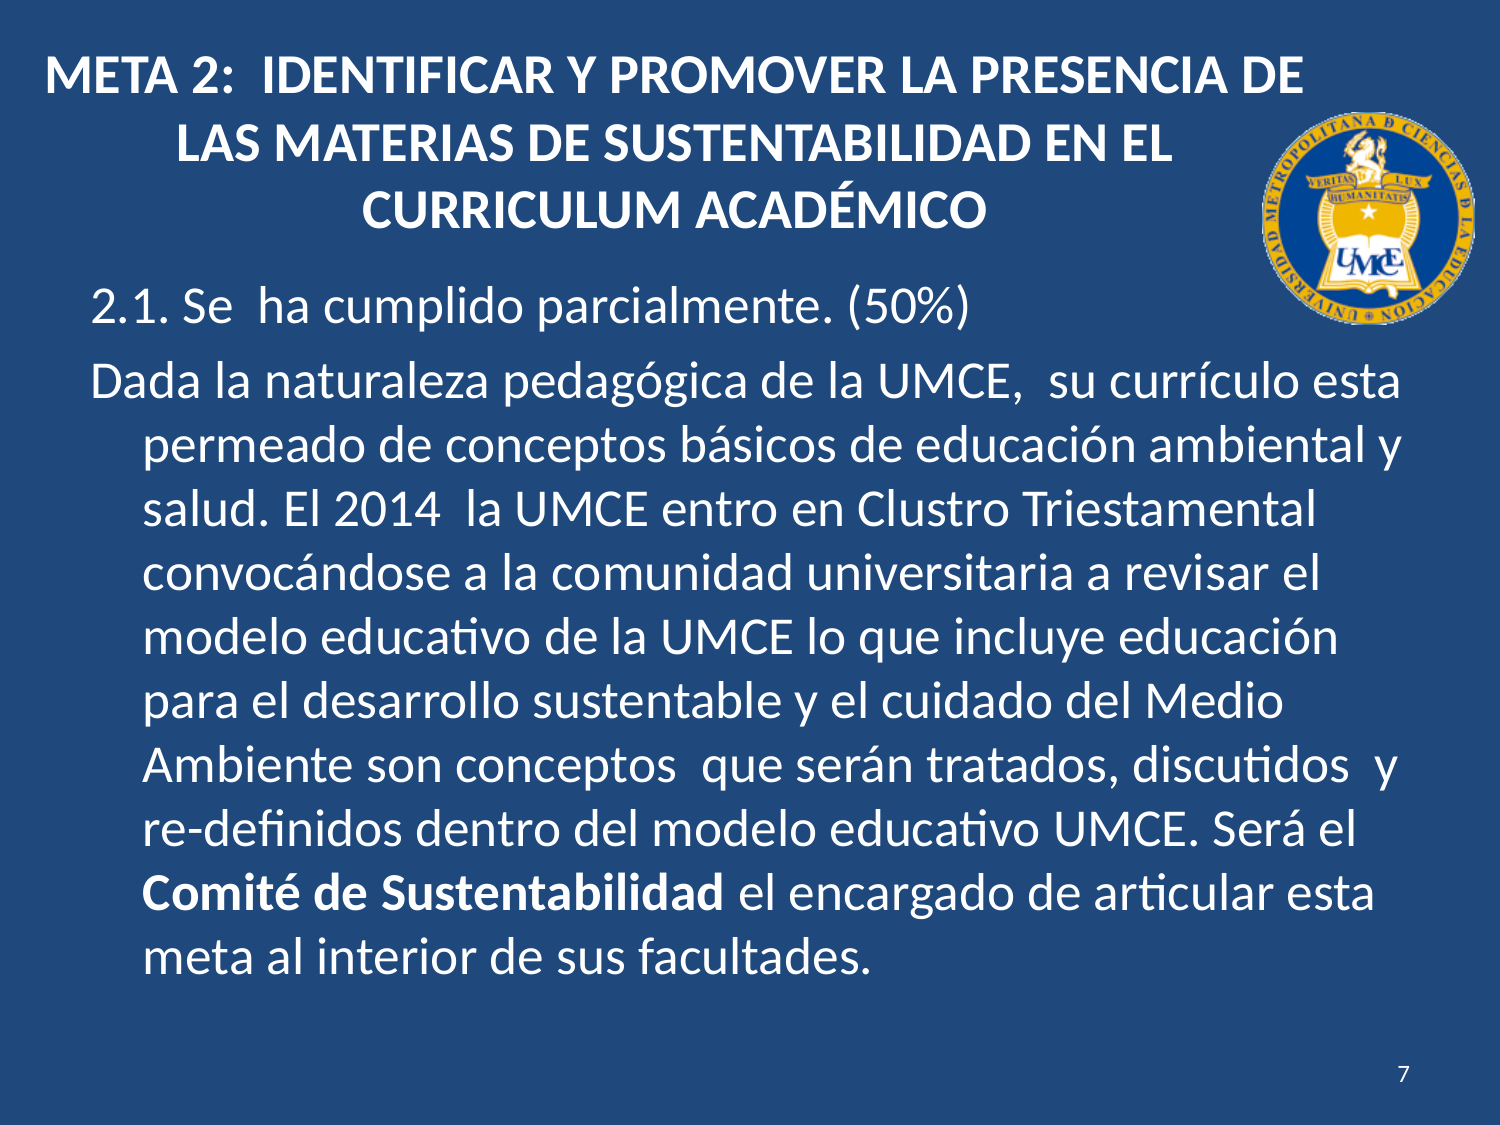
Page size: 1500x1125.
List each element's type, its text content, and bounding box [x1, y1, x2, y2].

picture [1262, 112, 1476, 326]
title META 2: IDENTIFICAR Y PROMOVER LA PRESENCIA DE LAS MATERIAS DE SUSTENTABILIDAD EN EL CURRICULUM ACADÉMICO [0, 45, 1350, 233]
list 2.1. Se ha cumplido parcialmente. (50%) Dada la naturaleza pedagógica de la UMCE, su currículo esta permeado de conceptos básicos de educación ambiental y salud. El 2014 la UMCE entro en Clustro Triestamental convocándose a la comunidad universitaria a revisar el modelo educativo de la UMCE lo que incluye educación para el desarrollo sustentable y el cuidado del Medio Ambiente son conceptos que serán tratados, discutidos y re-definidos dentro del modelo educativo UMCE. Será el Comité de Sustentabilidad el encargado de articular esta meta al interior de sus facultades. [75, 262, 1425, 1005]
slide_number 7 [1074, 1042, 1425, 1103]
